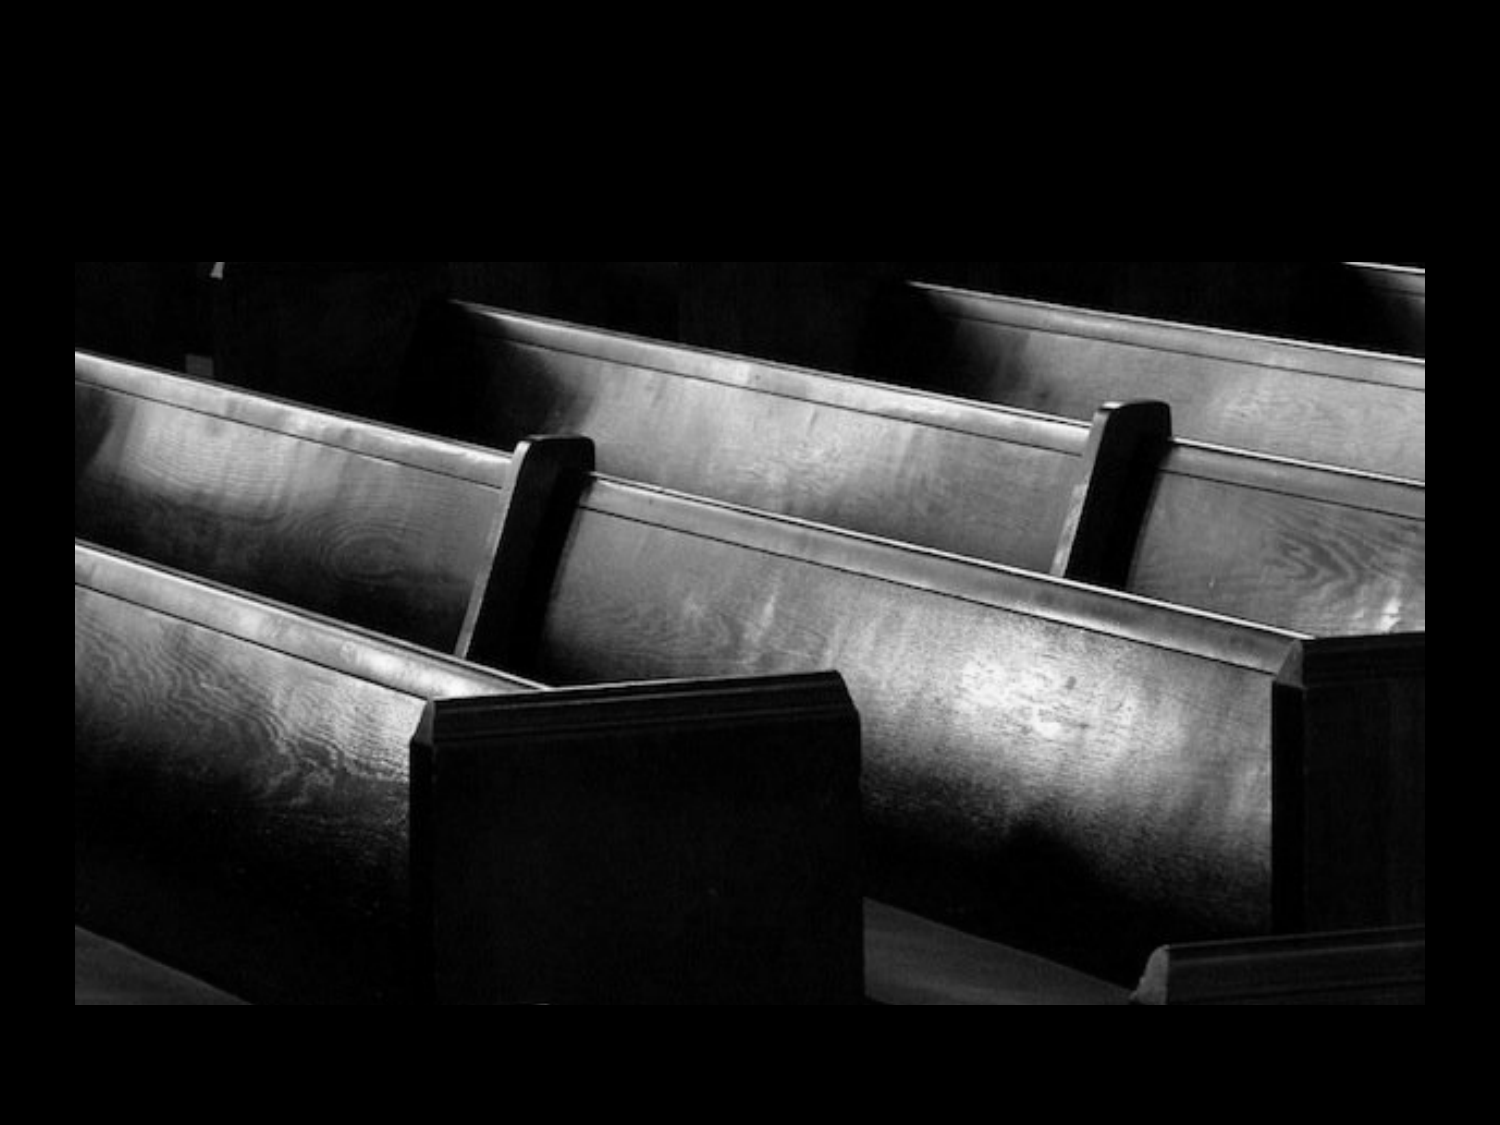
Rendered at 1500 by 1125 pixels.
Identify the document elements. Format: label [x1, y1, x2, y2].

list [74, 262, 1426, 1006]
